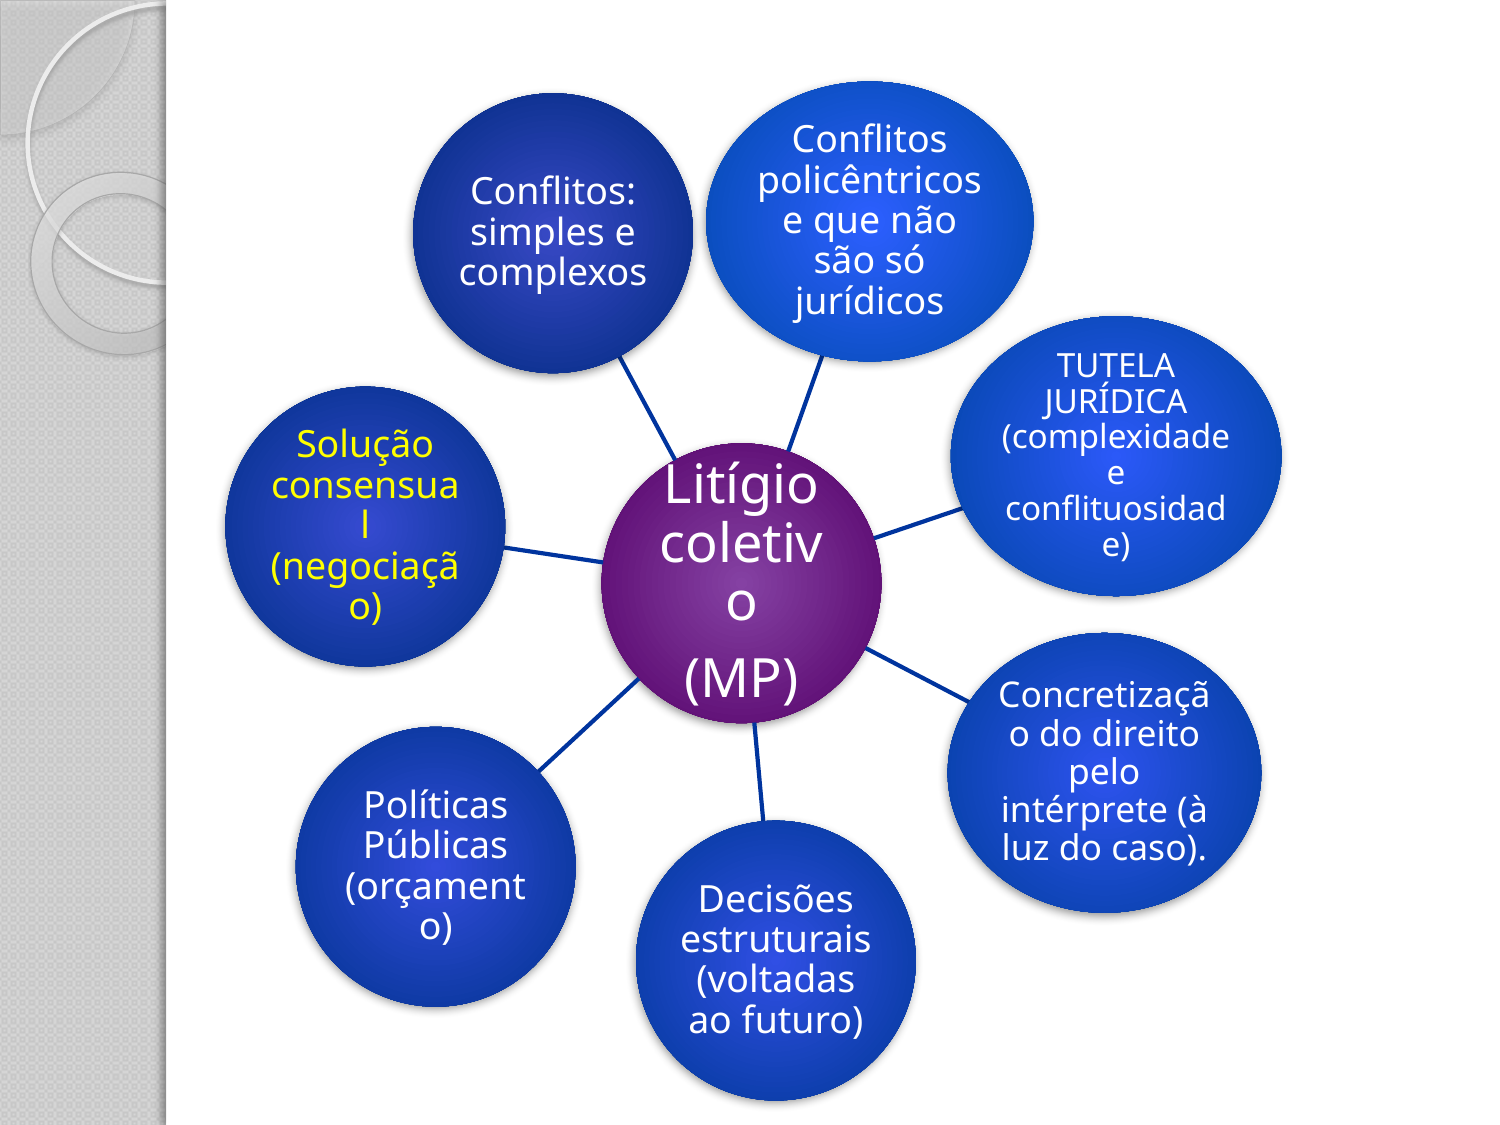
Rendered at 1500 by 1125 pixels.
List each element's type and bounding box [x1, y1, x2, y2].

list [0, 18, 1500, 1107]
